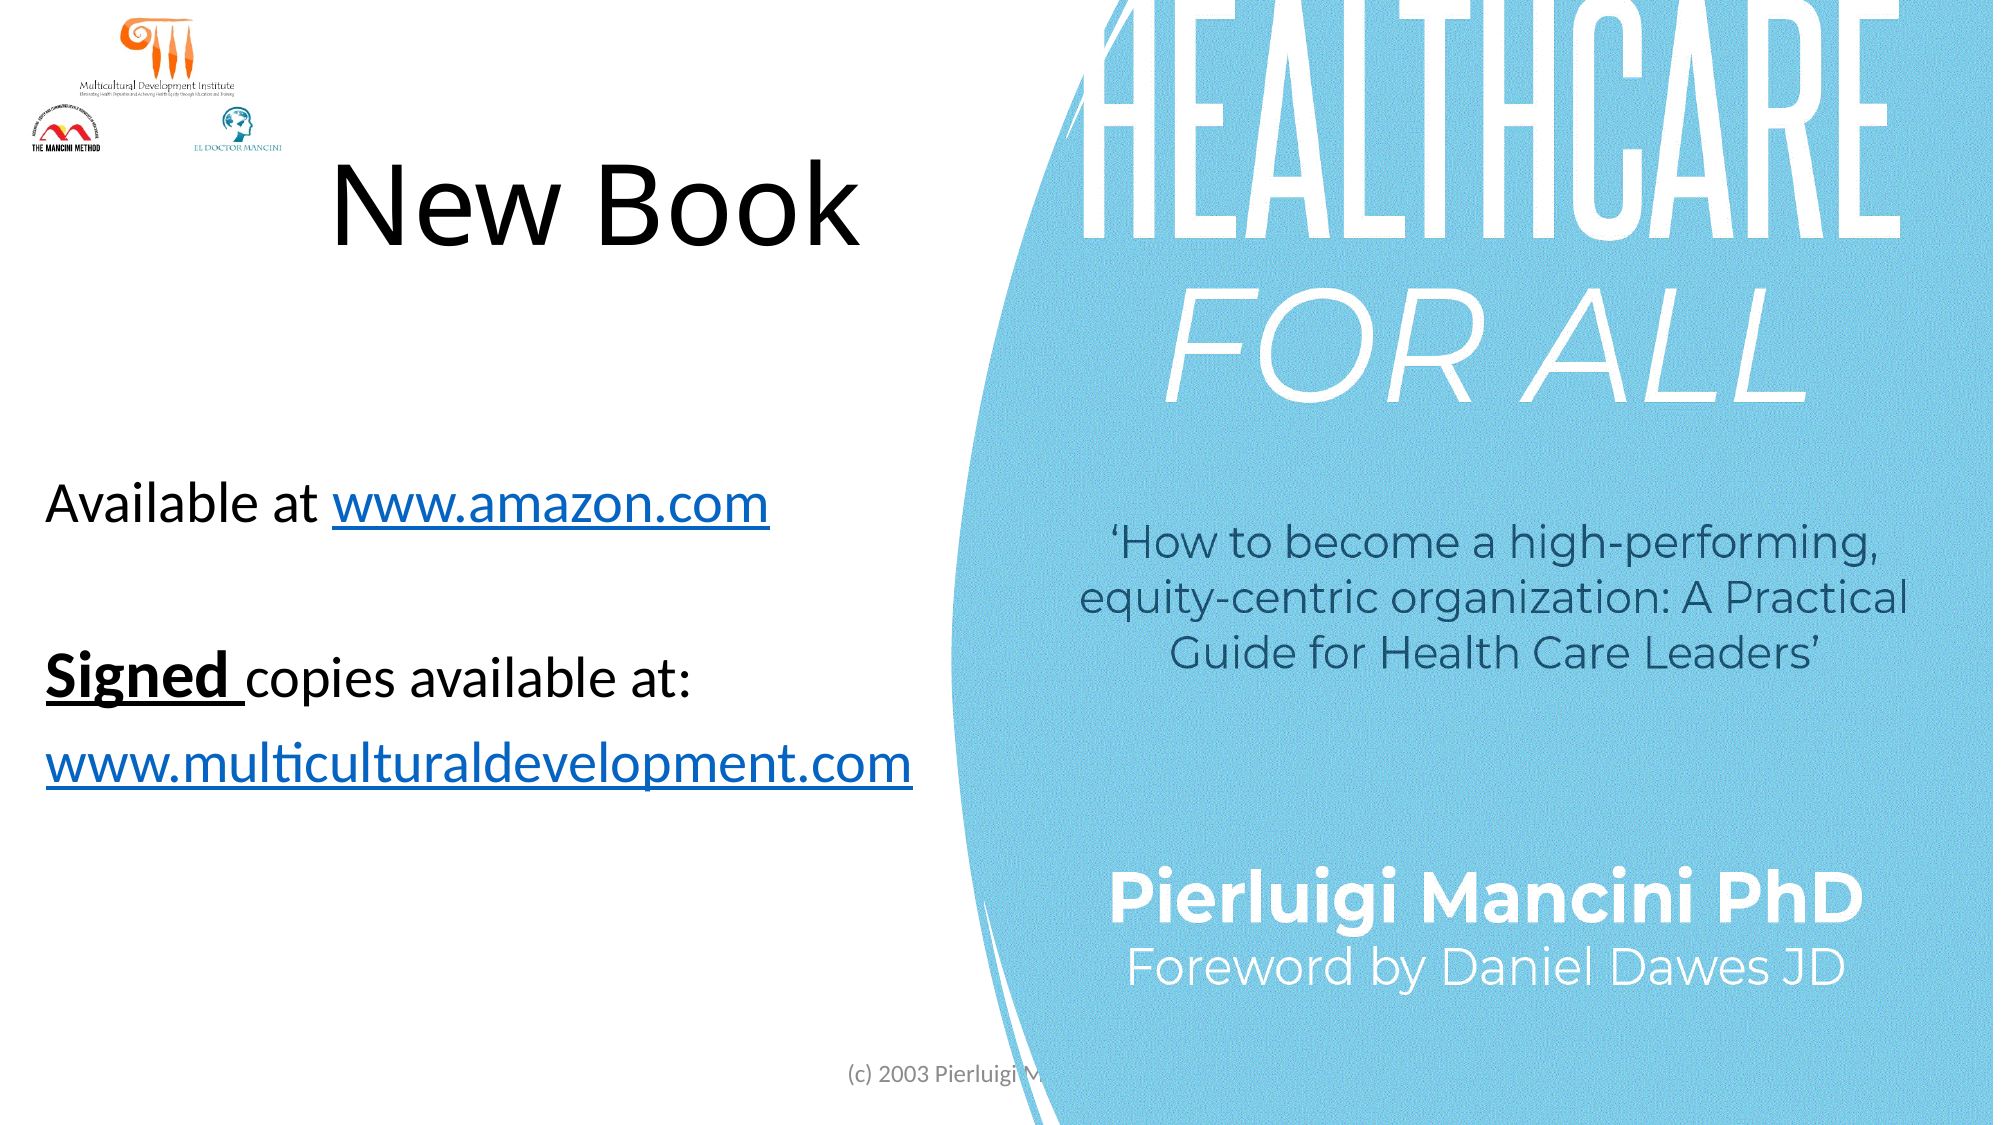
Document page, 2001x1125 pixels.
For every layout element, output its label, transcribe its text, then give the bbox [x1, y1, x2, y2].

picture [951, 0, 2000, 1125]
list Available at www.amazon.com Signed copies available at: www.multiculturaldevelopment.com [30, 464, 951, 1014]
title New Book [312, 59, 951, 278]
footer (c) 2003 Pierluigi Mancini PhD [662, 1042, 951, 1103]
picture [0, 0, 313, 176]
